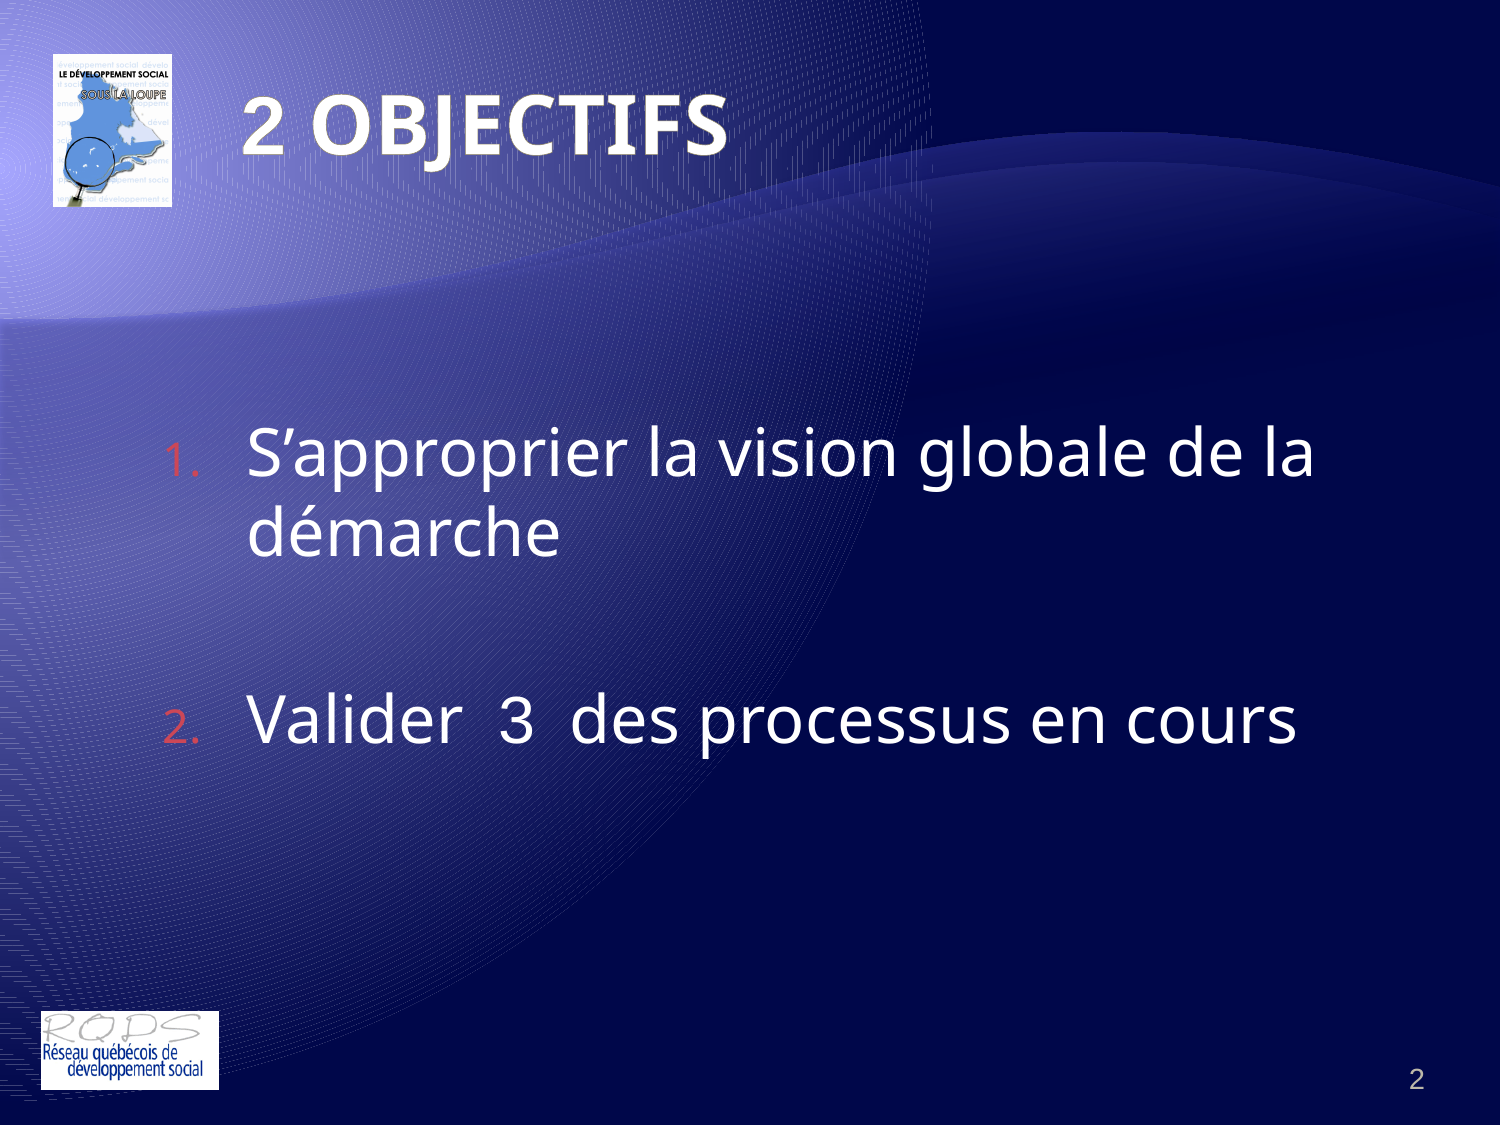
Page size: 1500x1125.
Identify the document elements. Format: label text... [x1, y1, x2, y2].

slide_number 2 [1337, 1042, 1425, 1103]
title 2 OBJECTIFS [218, 90, 1400, 173]
list S’approprier la vision globale de la démarche Valider 3 des processus en cours [147, 314, 1427, 921]
picture [52, 54, 172, 208]
picture [40, 1011, 219, 1090]
